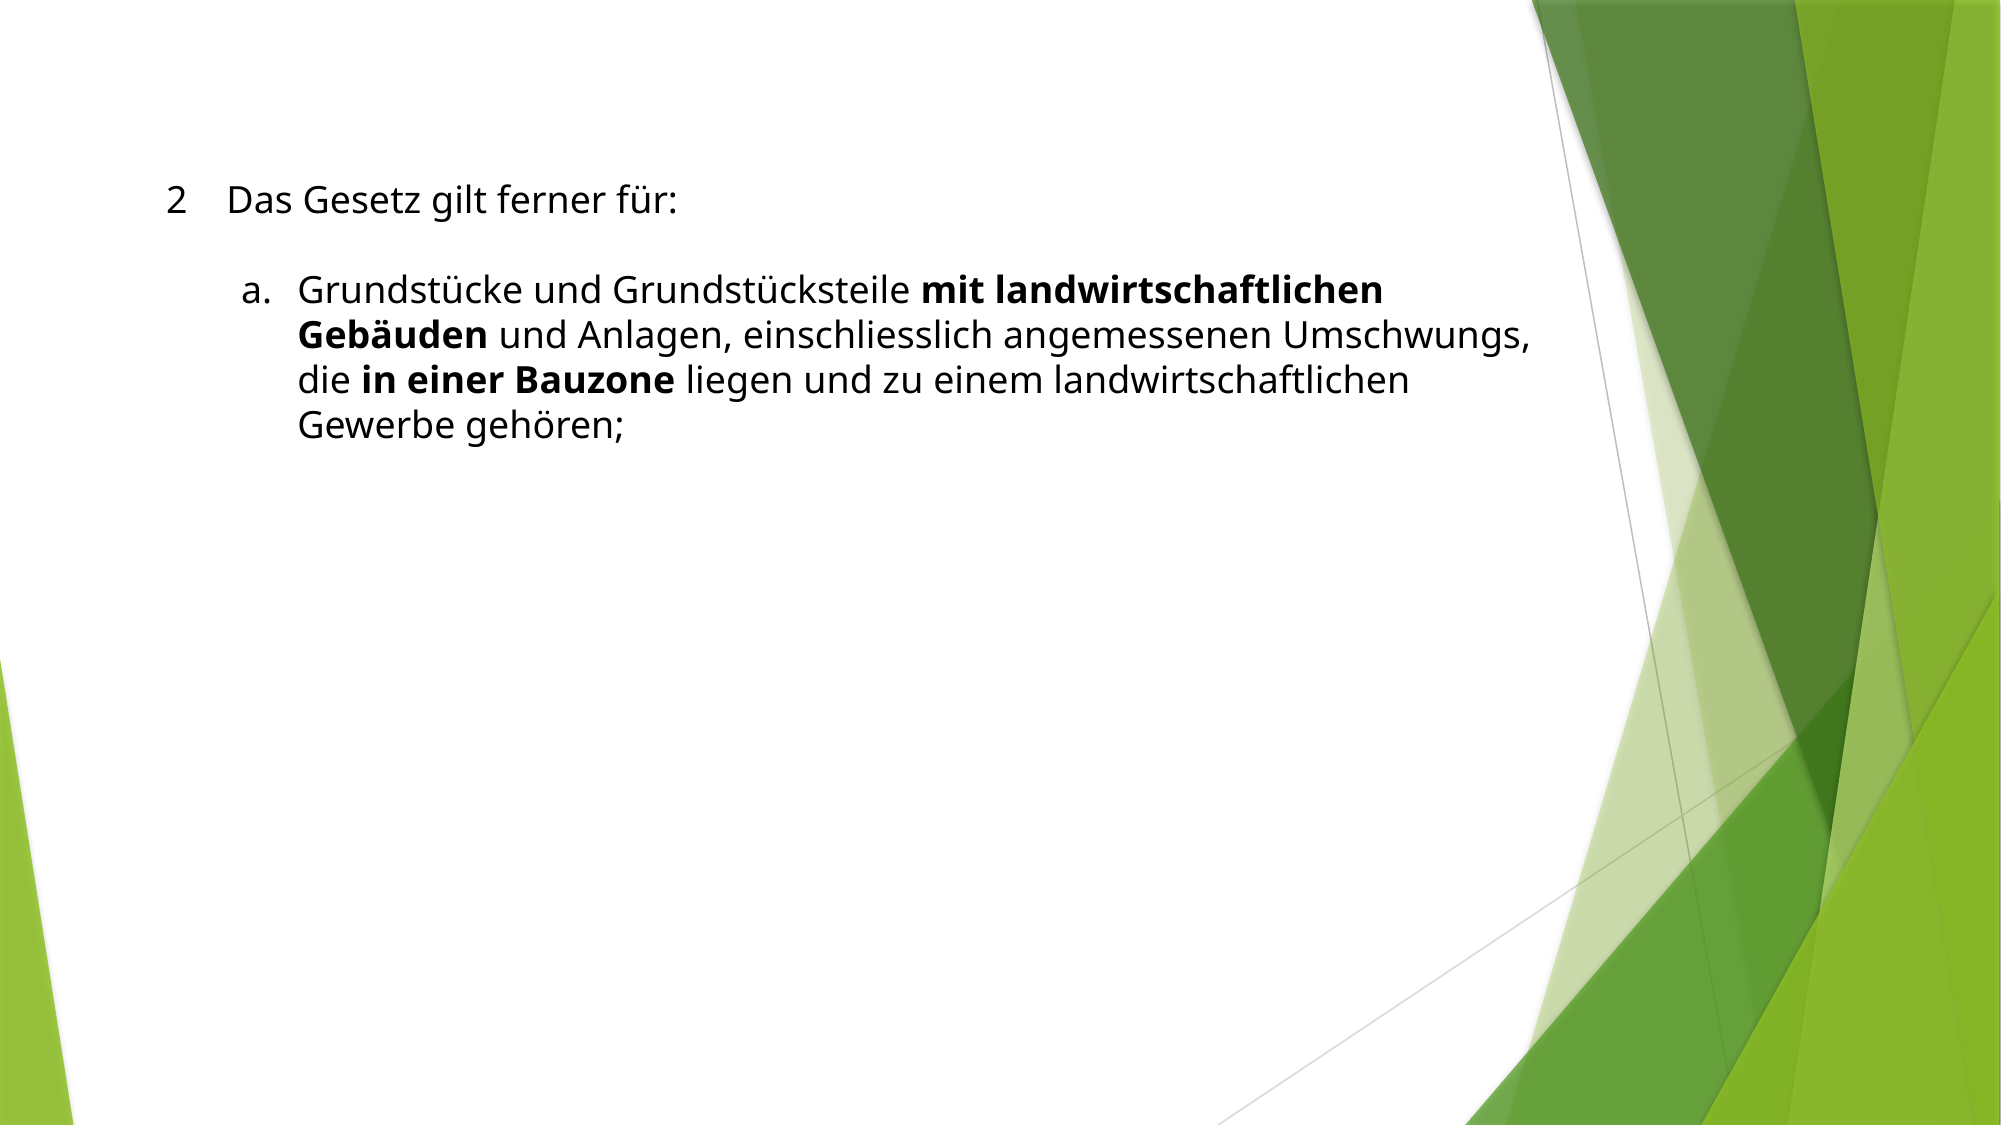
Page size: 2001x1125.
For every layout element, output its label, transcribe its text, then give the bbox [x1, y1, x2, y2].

text_box 2 Das Gesetz gilt ferner für: Grundstücke und Grundstücksteile mit landwirtschaftlichen Gebäuden und Anlagen, einschliesslich angemessenen Umschwungs, die in einer Bauzone liegen und zu einem landwirtschaftlichen Gewerbe gehören; [151, 168, 1568, 589]
